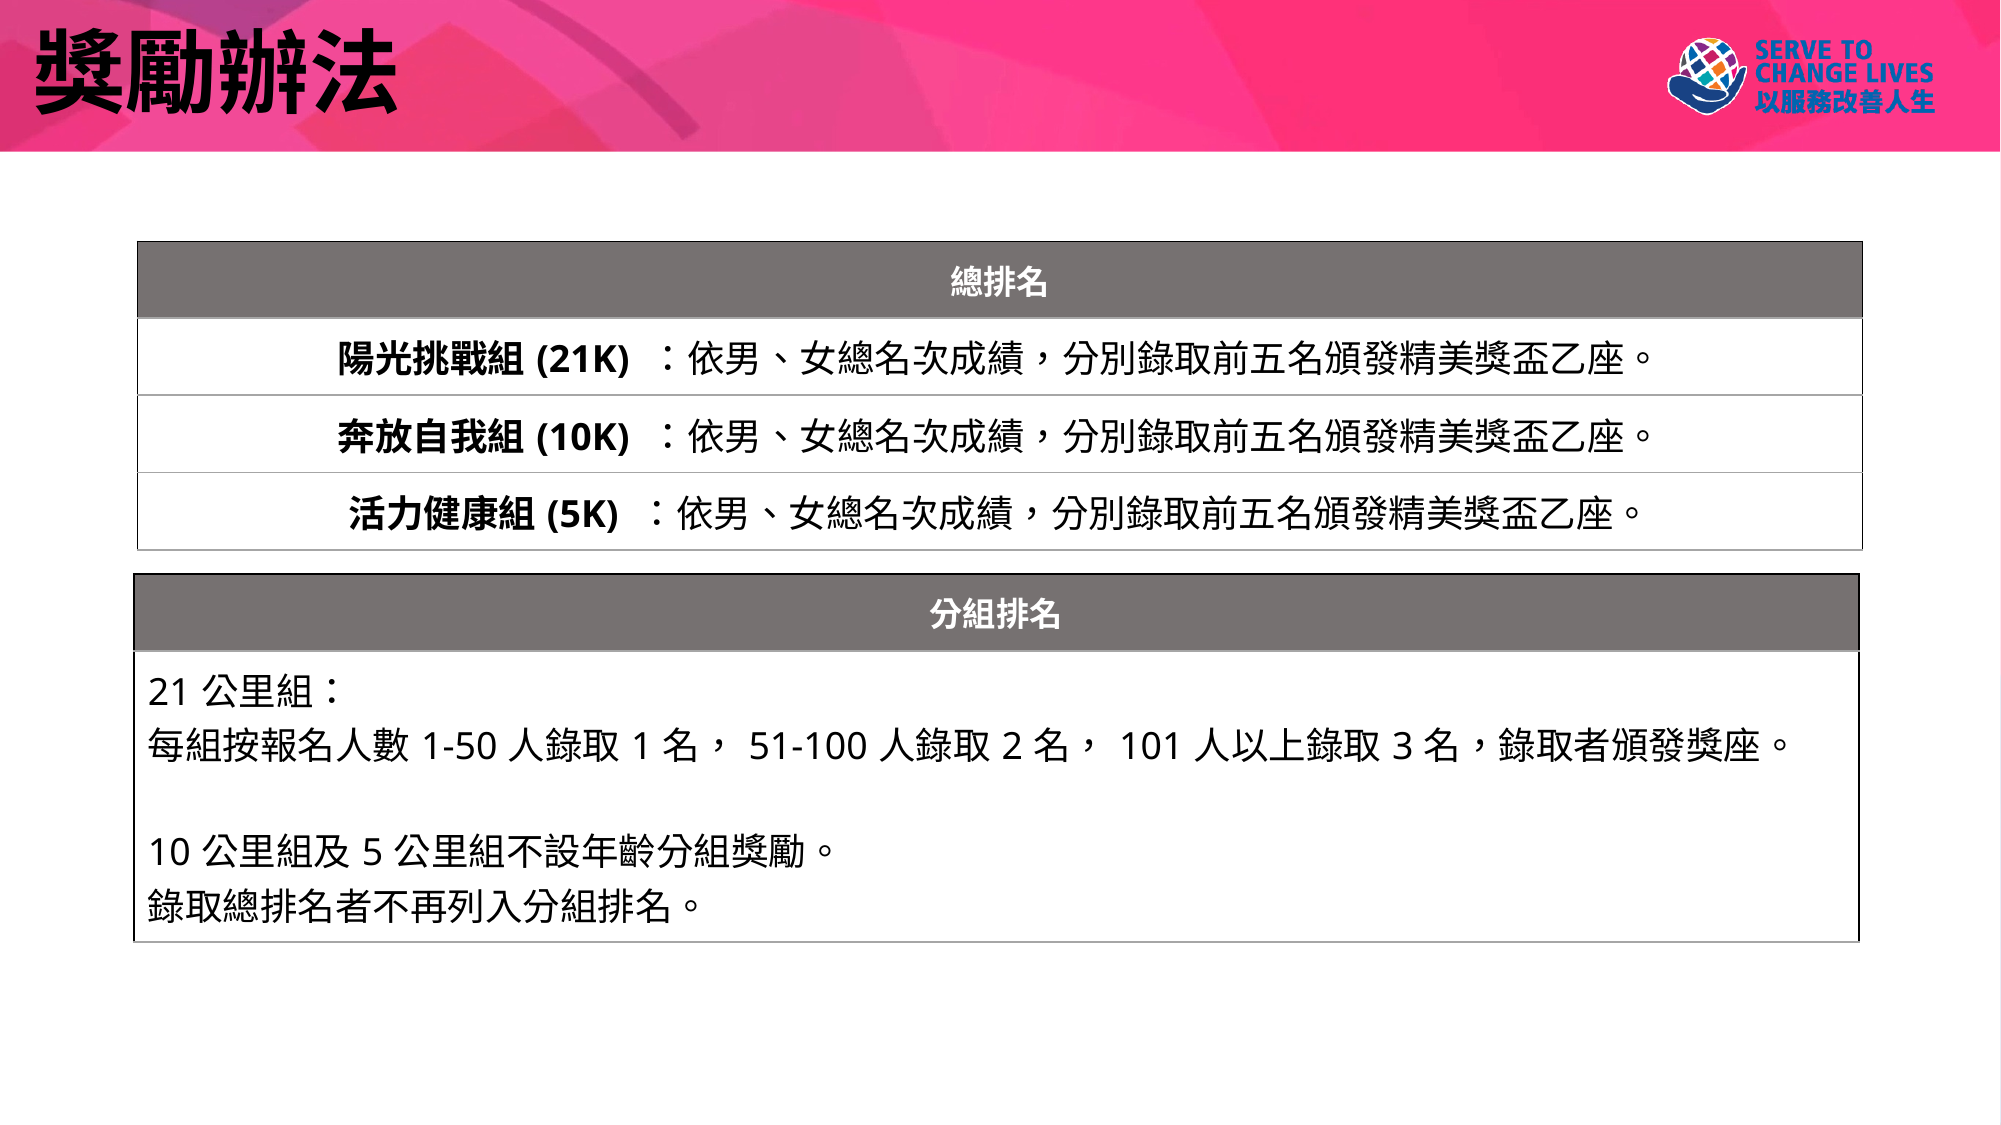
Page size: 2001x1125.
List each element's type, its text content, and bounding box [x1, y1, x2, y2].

title 獎勵辦法 [19, 18, 1535, 135]
table_cell 活力健康組(5K) ：依男、女總名次成績，分別錄取前五名頒發精美獎盃乙座。 [138, 473, 1862, 549]
picture [0, 0, 2001, 1125]
table_header 分組排名 [135, 575, 1858, 650]
table_cell 奔放自我組(10K) ：依男、女總名次成績，分別錄取前五名頒發精美獎盃乙座。 [138, 396, 1862, 472]
table_cell 21公里組： 每組按報名人數1-50人錄取1名，51-100人錄取2名，101人以上錄取3名，錄取者頒發獎座。 10公里組及5公里組不設年齡分組獎勵。 錄取總排名者不再列入分組排名。 [135, 652, 1858, 941]
table_cell 陽光挑戰組(21K) ：依男、女總名次成績，分別錄取前五名頒發精美獎盃乙座。 [138, 319, 1862, 394]
table_header 總排名 [138, 242, 1862, 317]
